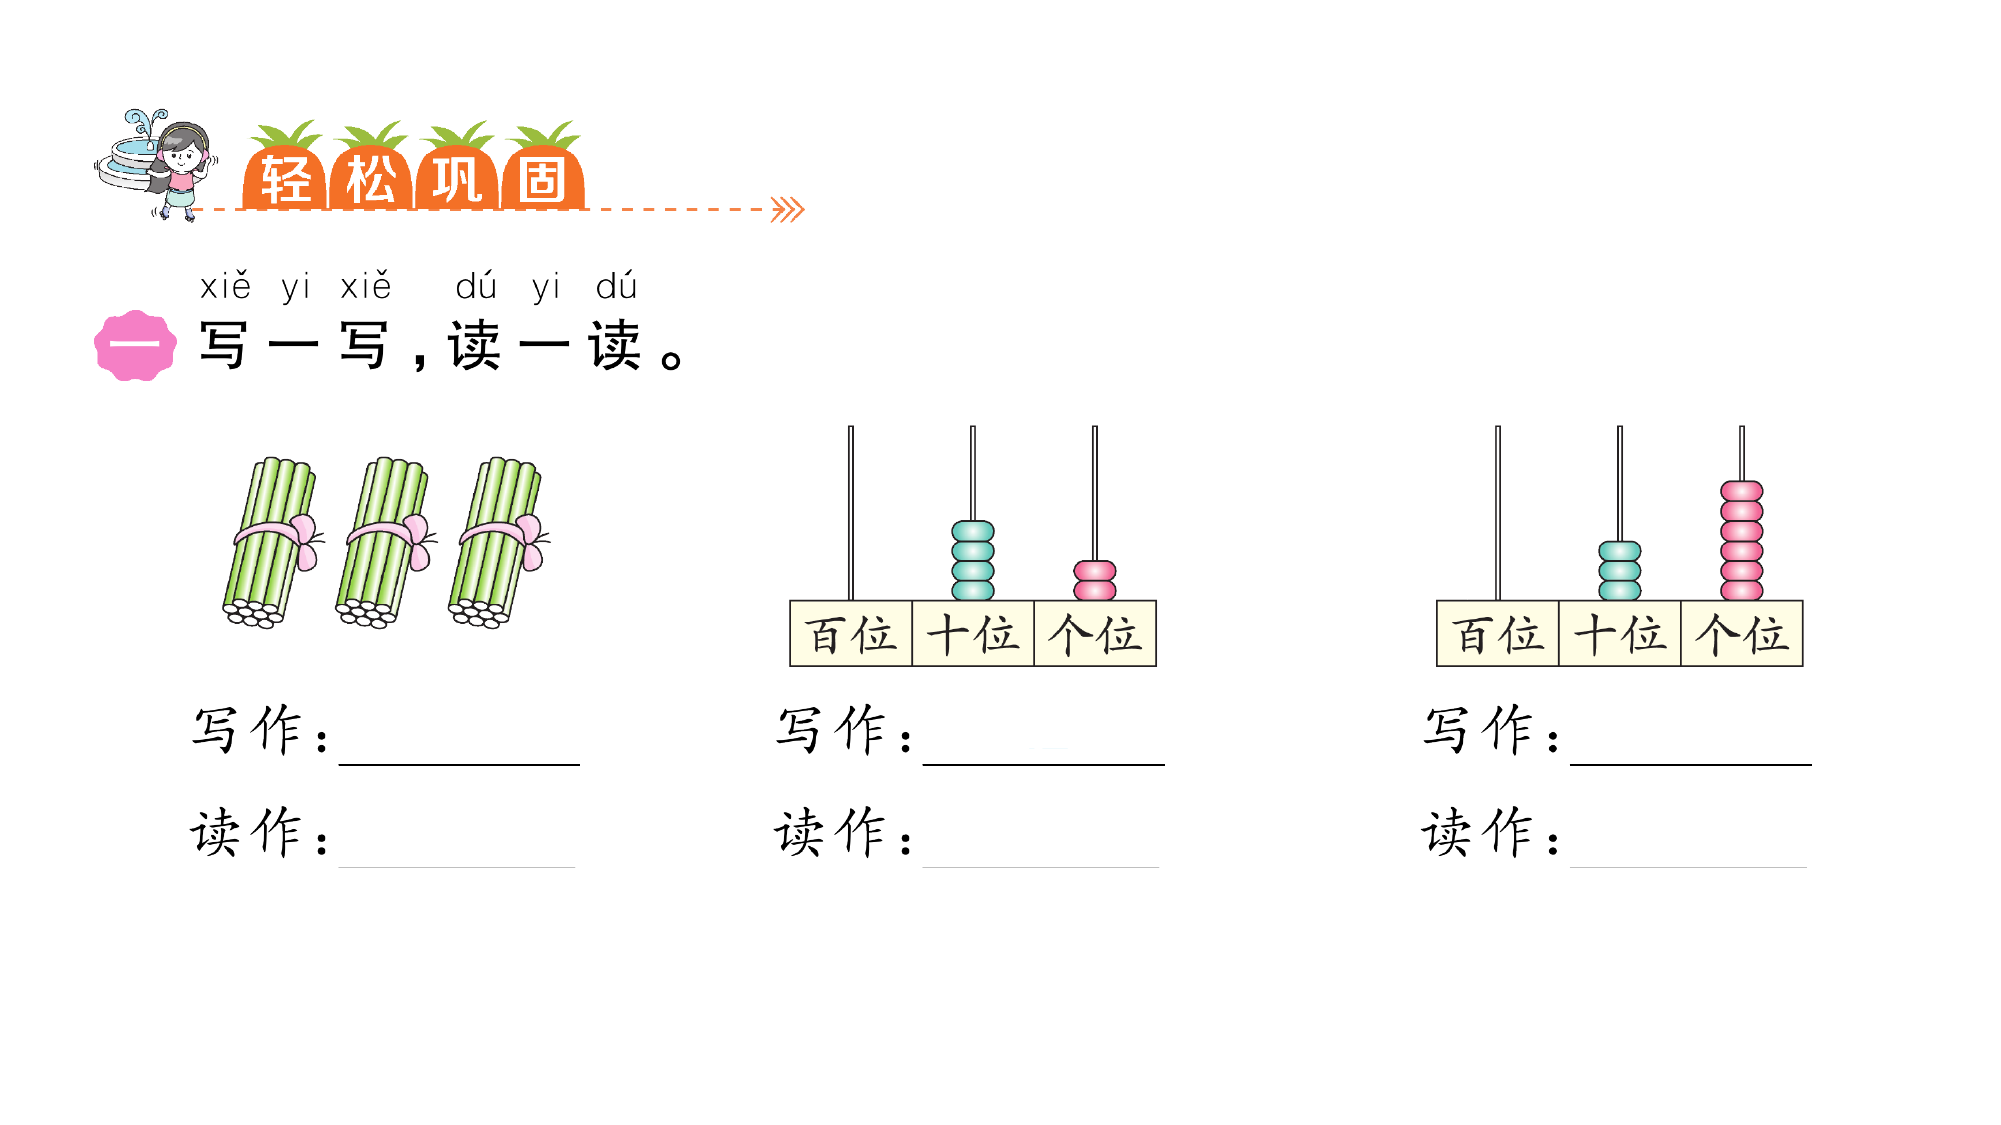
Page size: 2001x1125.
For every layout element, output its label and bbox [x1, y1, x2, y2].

picture [90, 89, 1981, 895]
